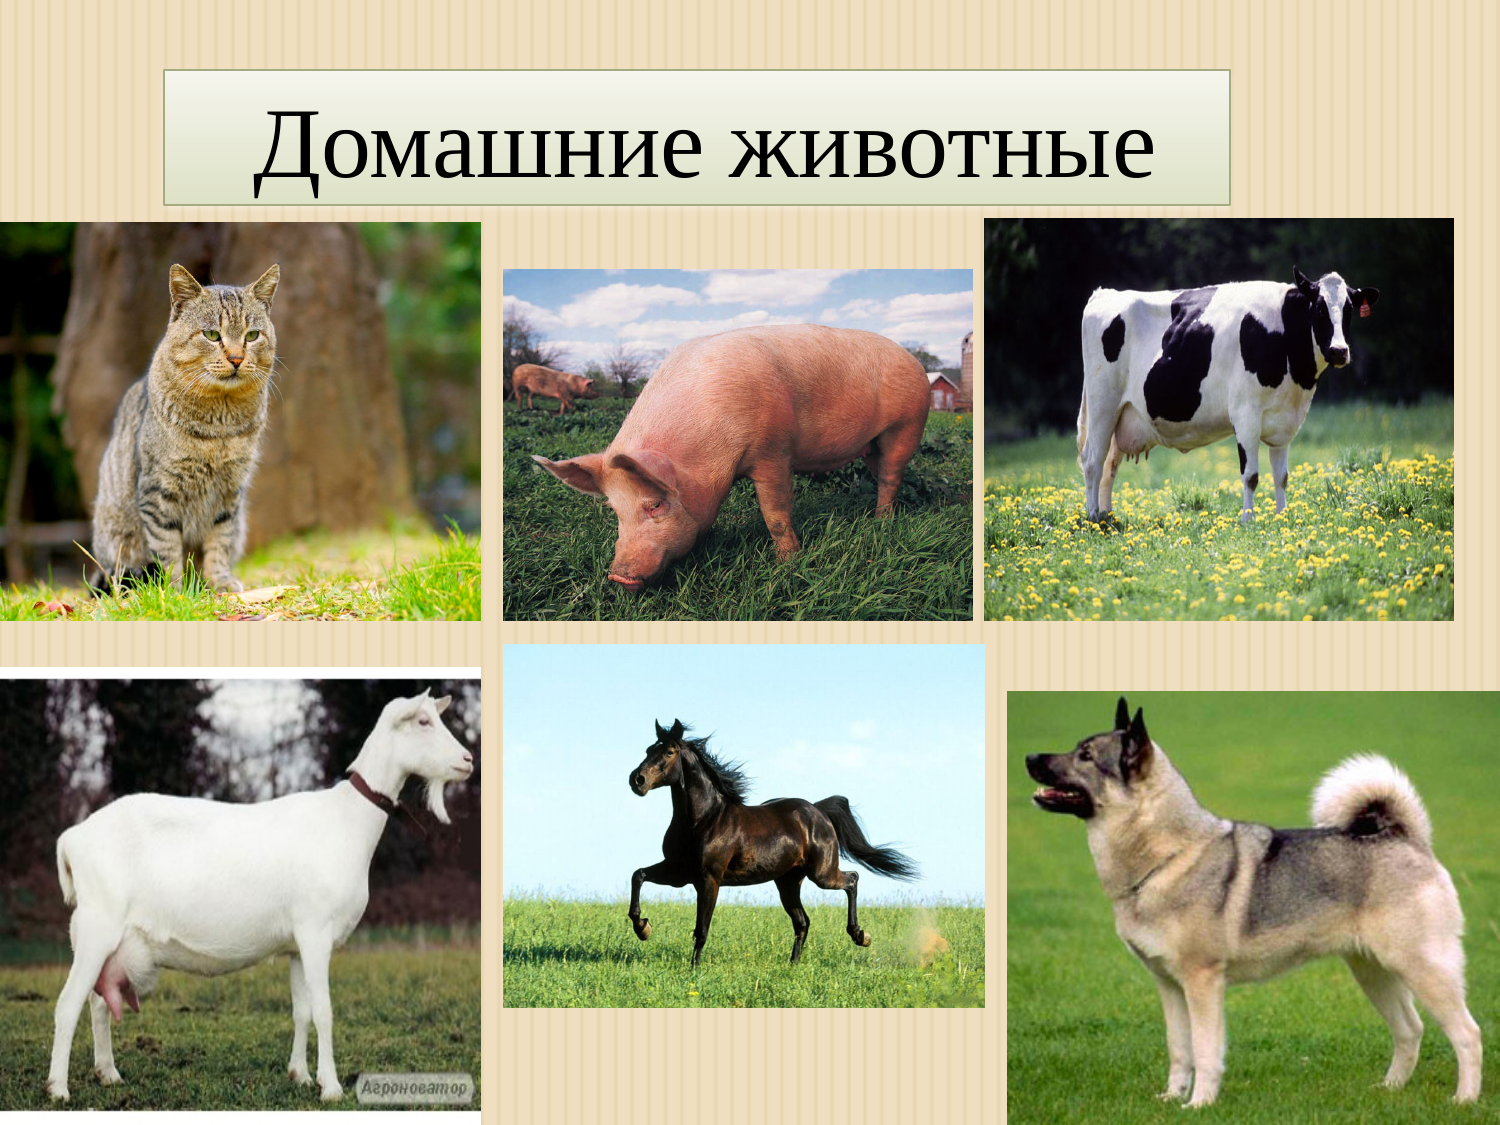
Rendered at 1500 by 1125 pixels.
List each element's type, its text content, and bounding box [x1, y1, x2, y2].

text_box Домашние животные [163, 69, 1231, 206]
picture [0, 667, 481, 1125]
picture [1007, 690, 1500, 1125]
picture [983, 218, 1454, 622]
picture [0, 222, 481, 622]
picture [503, 269, 974, 622]
picture [503, 644, 985, 1009]
